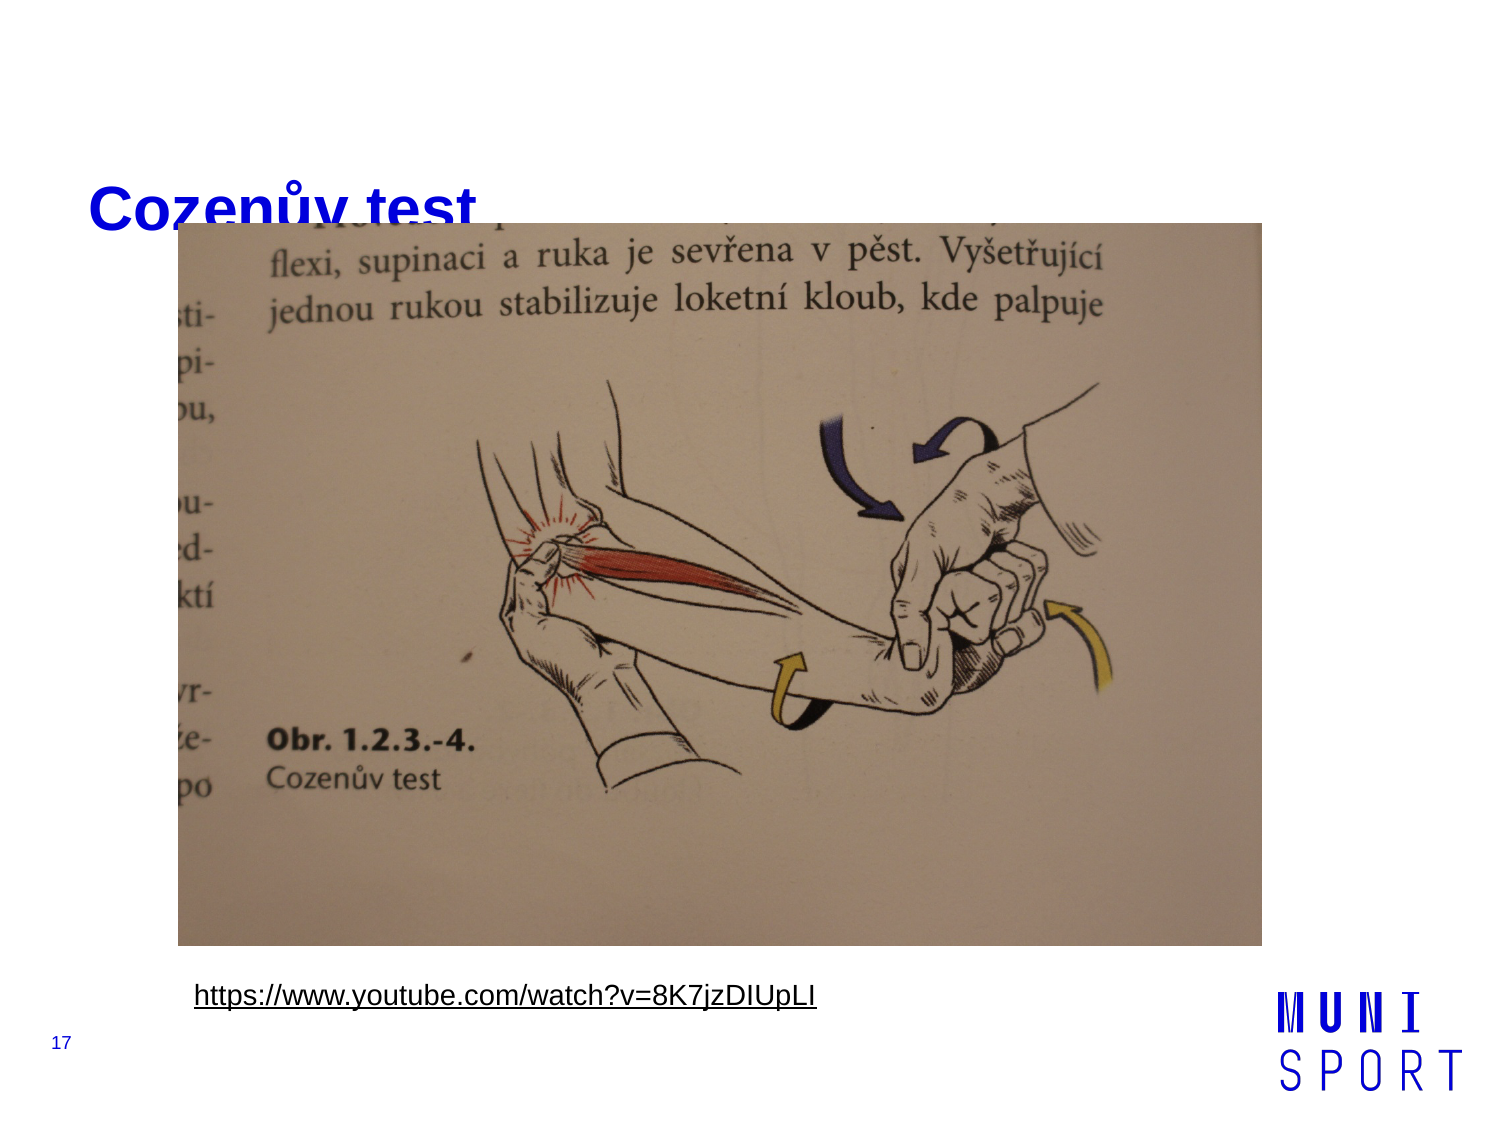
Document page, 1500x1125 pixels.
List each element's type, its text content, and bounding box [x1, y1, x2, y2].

picture [1276, 992, 1462, 1091]
text_box https://www.youtube.com/watch?v=8K7jzDIUpLI [178, 961, 1262, 1027]
title Cozenův test [88, 118, 1412, 193]
picture [178, 223, 1262, 946]
slide_number ‹#› [50, 1021, 82, 1063]
